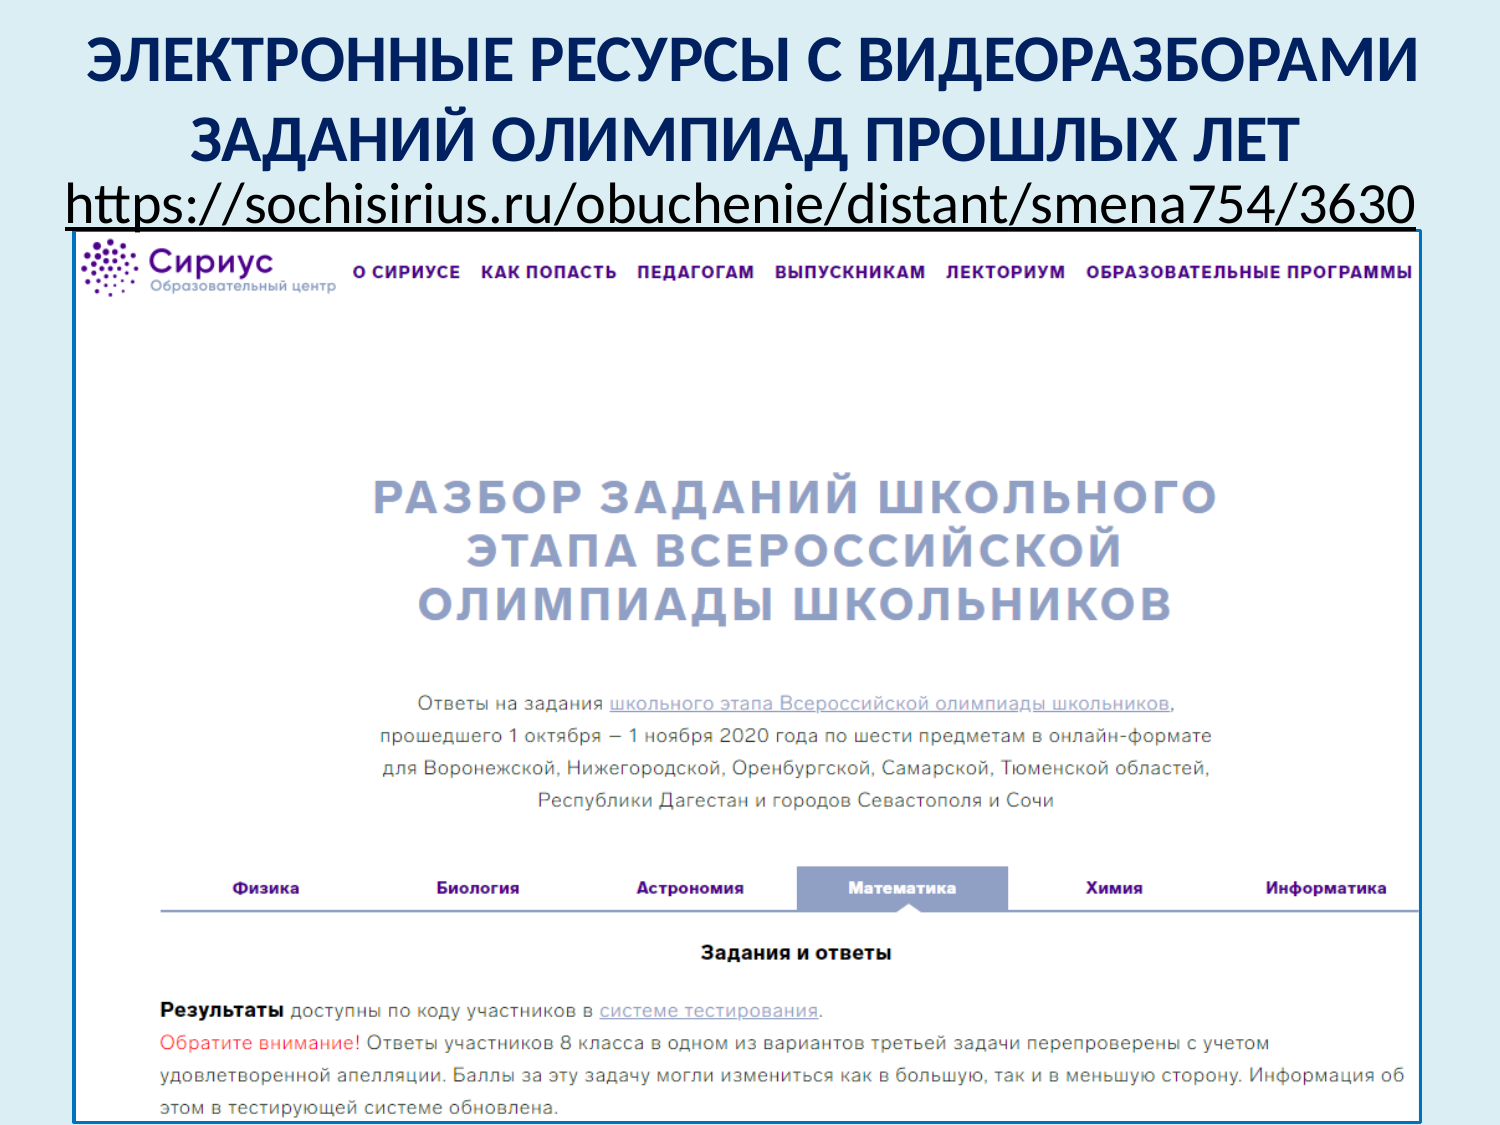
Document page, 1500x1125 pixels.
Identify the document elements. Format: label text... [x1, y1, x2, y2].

text_box ЭЛЕКТРОННЫЕ РЕСУРСЫ С ВИДЕОРАЗБОРАМИ ЗАДАНИЙ ОЛИМПИАД ПРОШЛЫХ ЛЕТ [13, 7, 1495, 157]
picture [75, 231, 1419, 1121]
text_box https://sochisirius.ru/obuchenie/distant/smena754/3630 [0, 157, 1495, 243]
